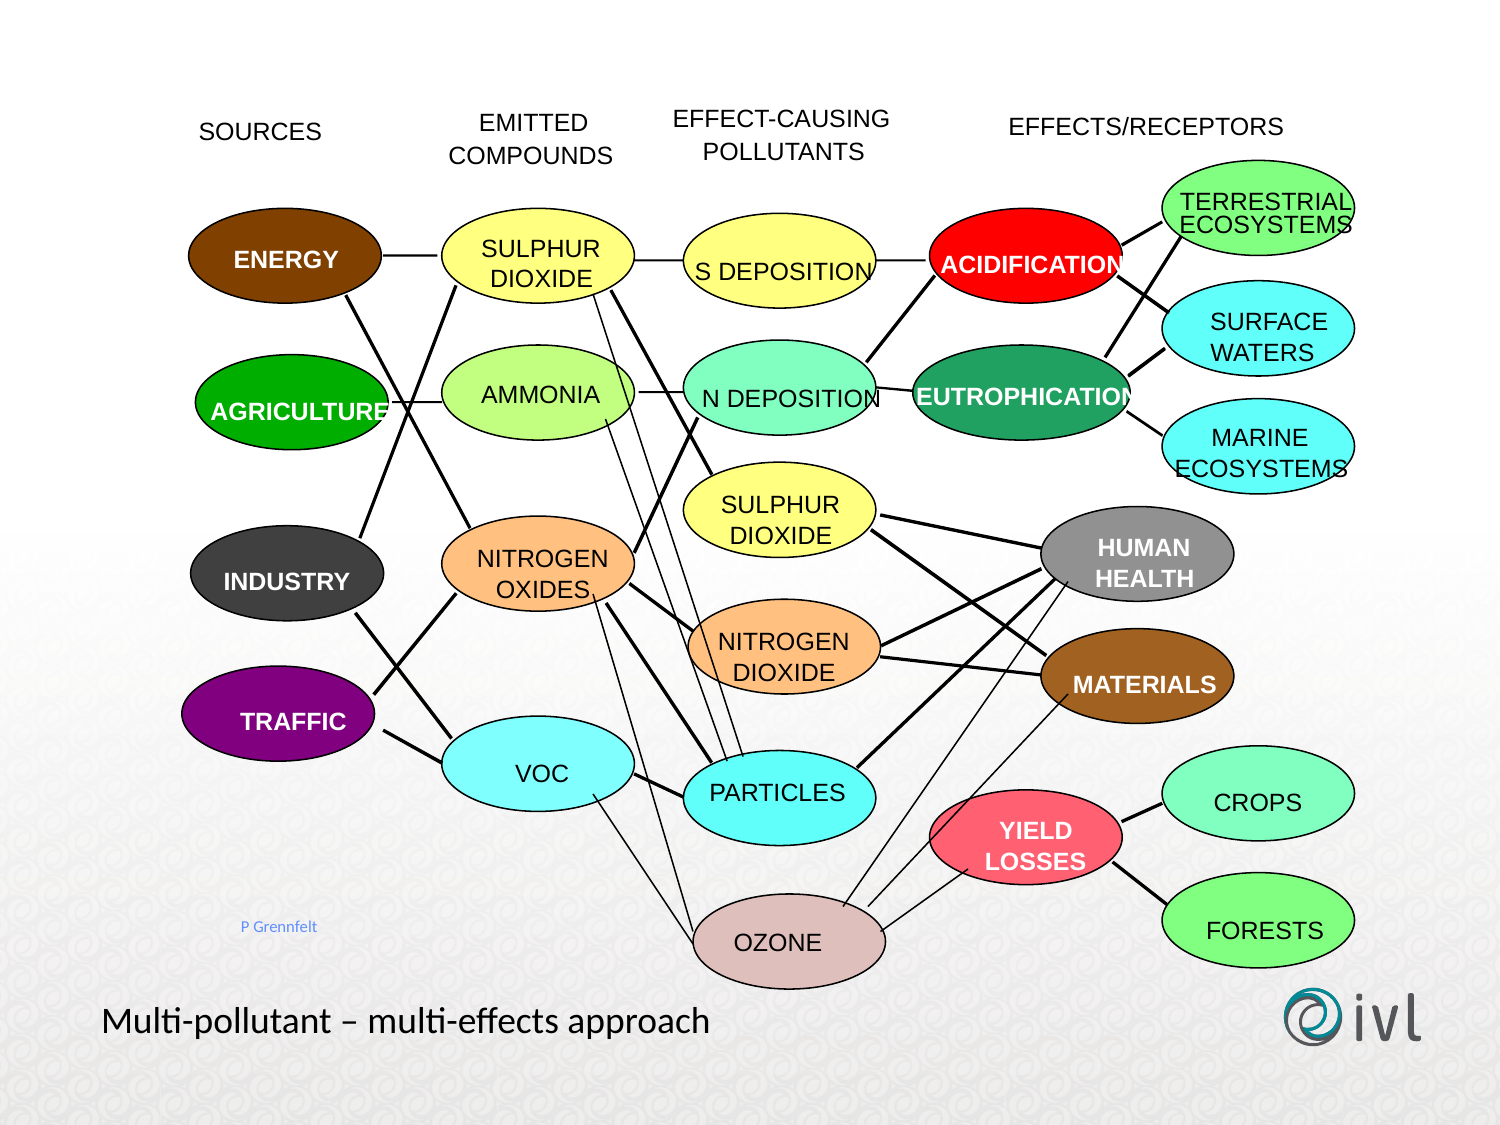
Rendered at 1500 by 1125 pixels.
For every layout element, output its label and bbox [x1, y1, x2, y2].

text_box [81, 94, 1355, 1050]
picture [0, 0, 1500, 1125]
